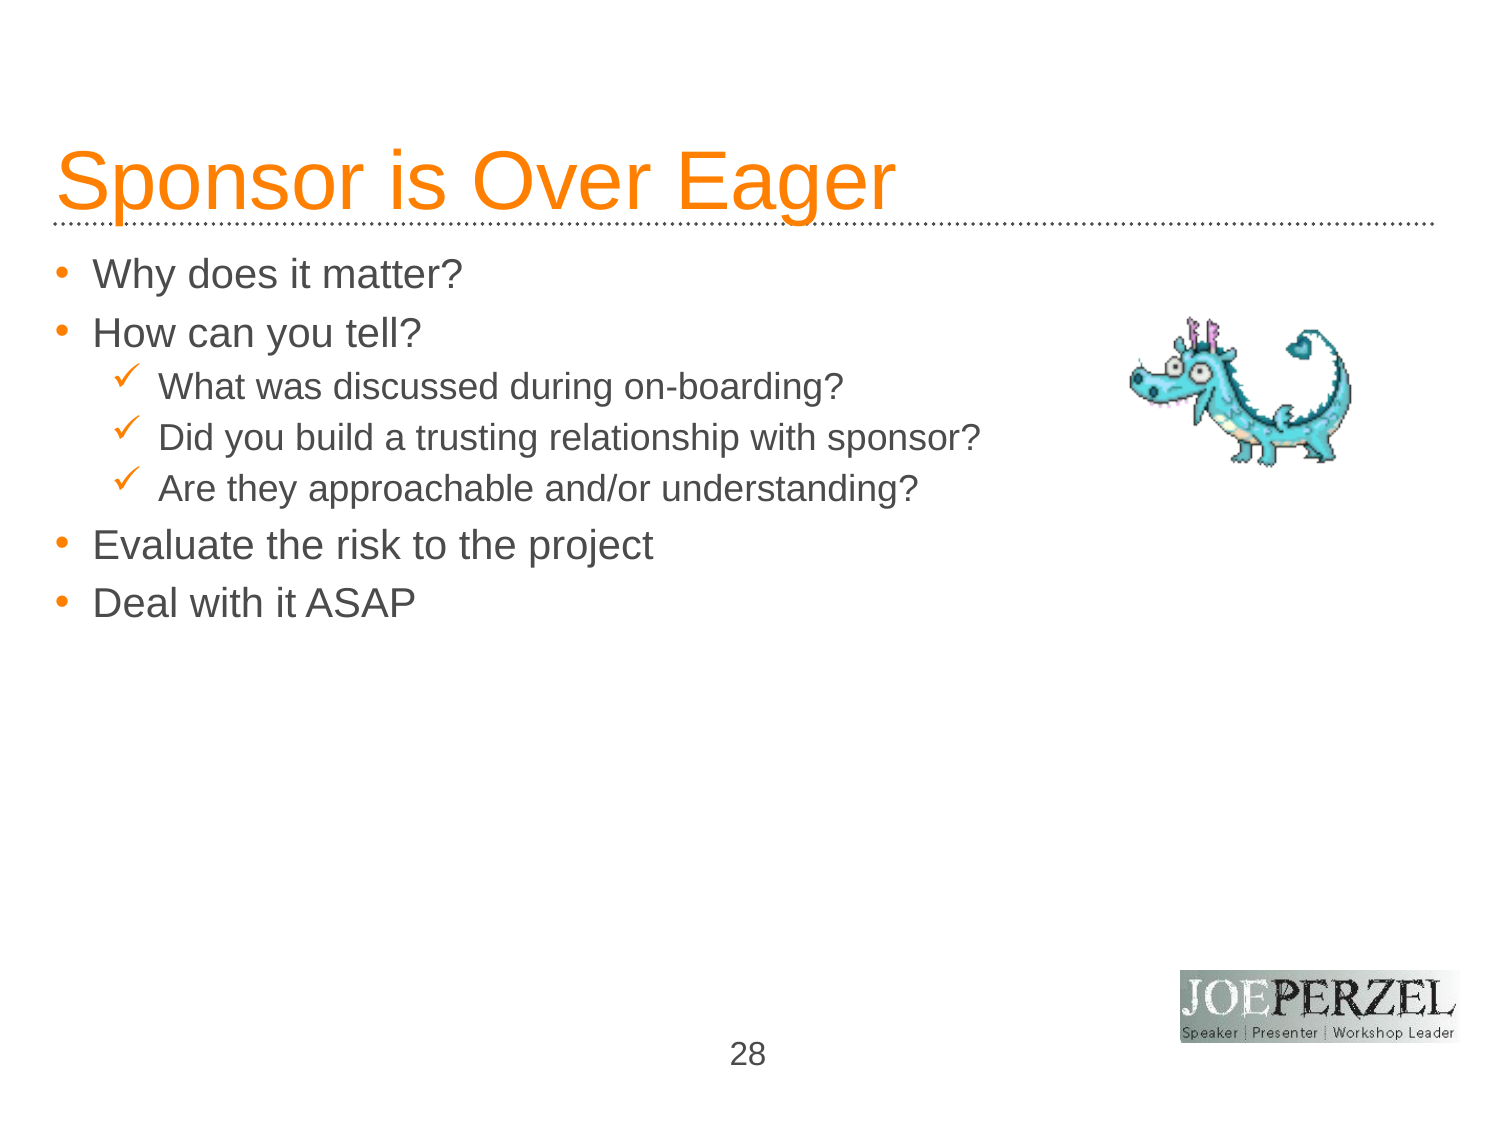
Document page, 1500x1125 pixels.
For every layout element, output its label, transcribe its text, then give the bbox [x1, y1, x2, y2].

text_box 28 [714, 1024, 814, 1064]
text_box Why does it matter? How can you tell? What was discussed during on-boarding? Did you build a trusting relationship with sponsor? Are they approachable and/or understanding? Evaluate the risk to the project Deal with it ASAP [40, 239, 1234, 702]
text_box Sponsor is Over Eager [40, 130, 1500, 218]
picture [1119, 263, 1372, 475]
picture [1179, 970, 1460, 1043]
